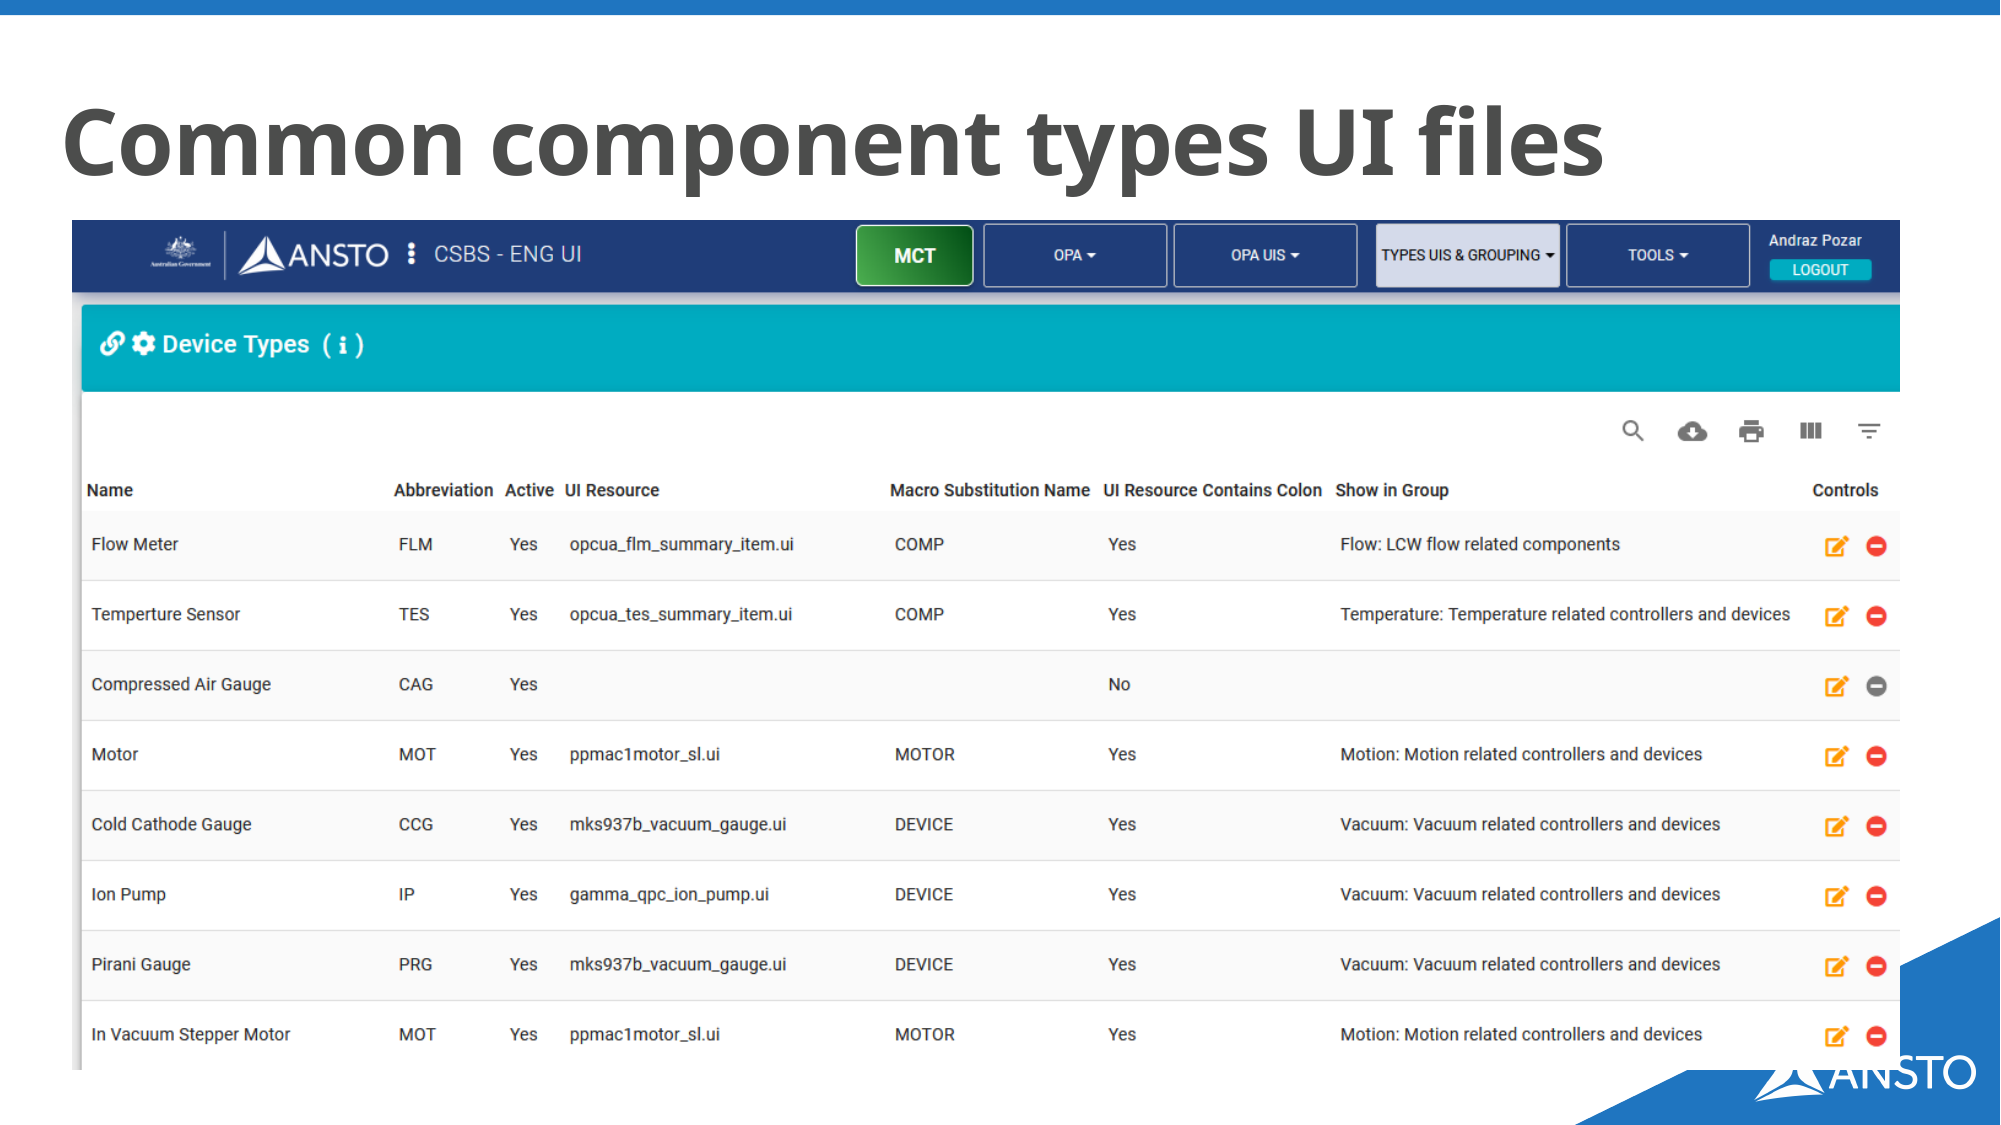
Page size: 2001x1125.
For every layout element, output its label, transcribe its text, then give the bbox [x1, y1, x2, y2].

picture [72, 220, 1976, 1102]
title Common component types UI files [45, 15, 1900, 203]
